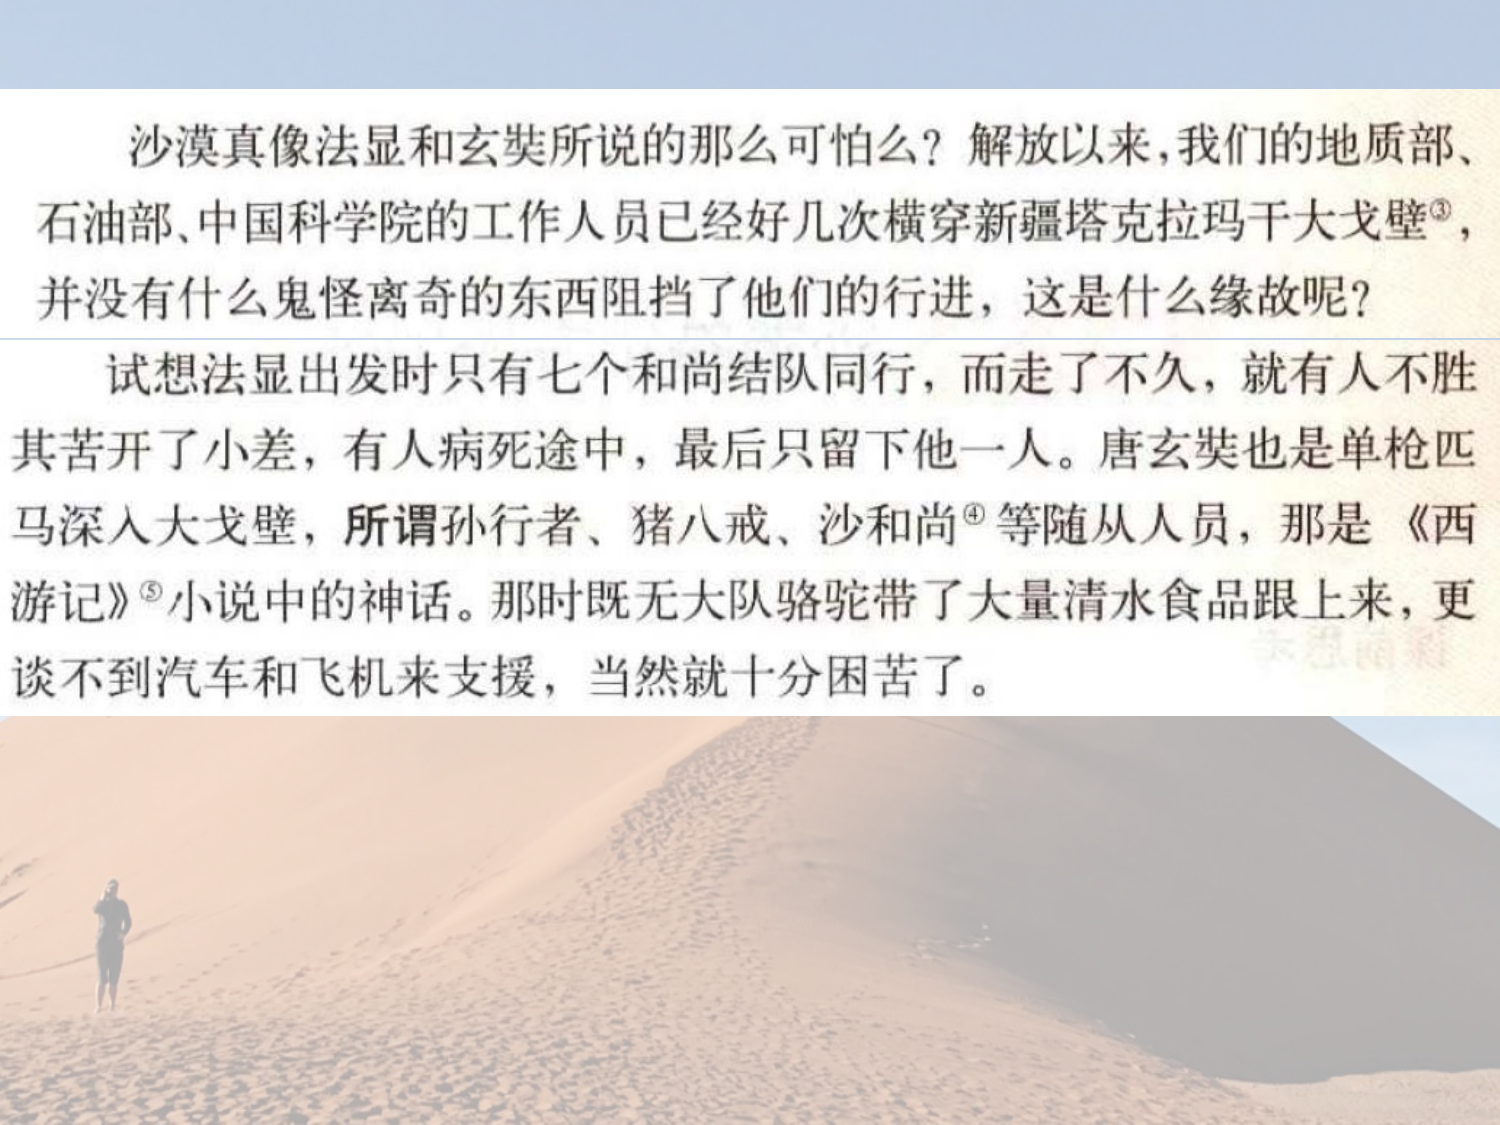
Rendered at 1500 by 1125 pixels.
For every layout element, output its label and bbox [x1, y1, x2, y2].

picture [0, 340, 1500, 717]
picture [0, 89, 1500, 339]
